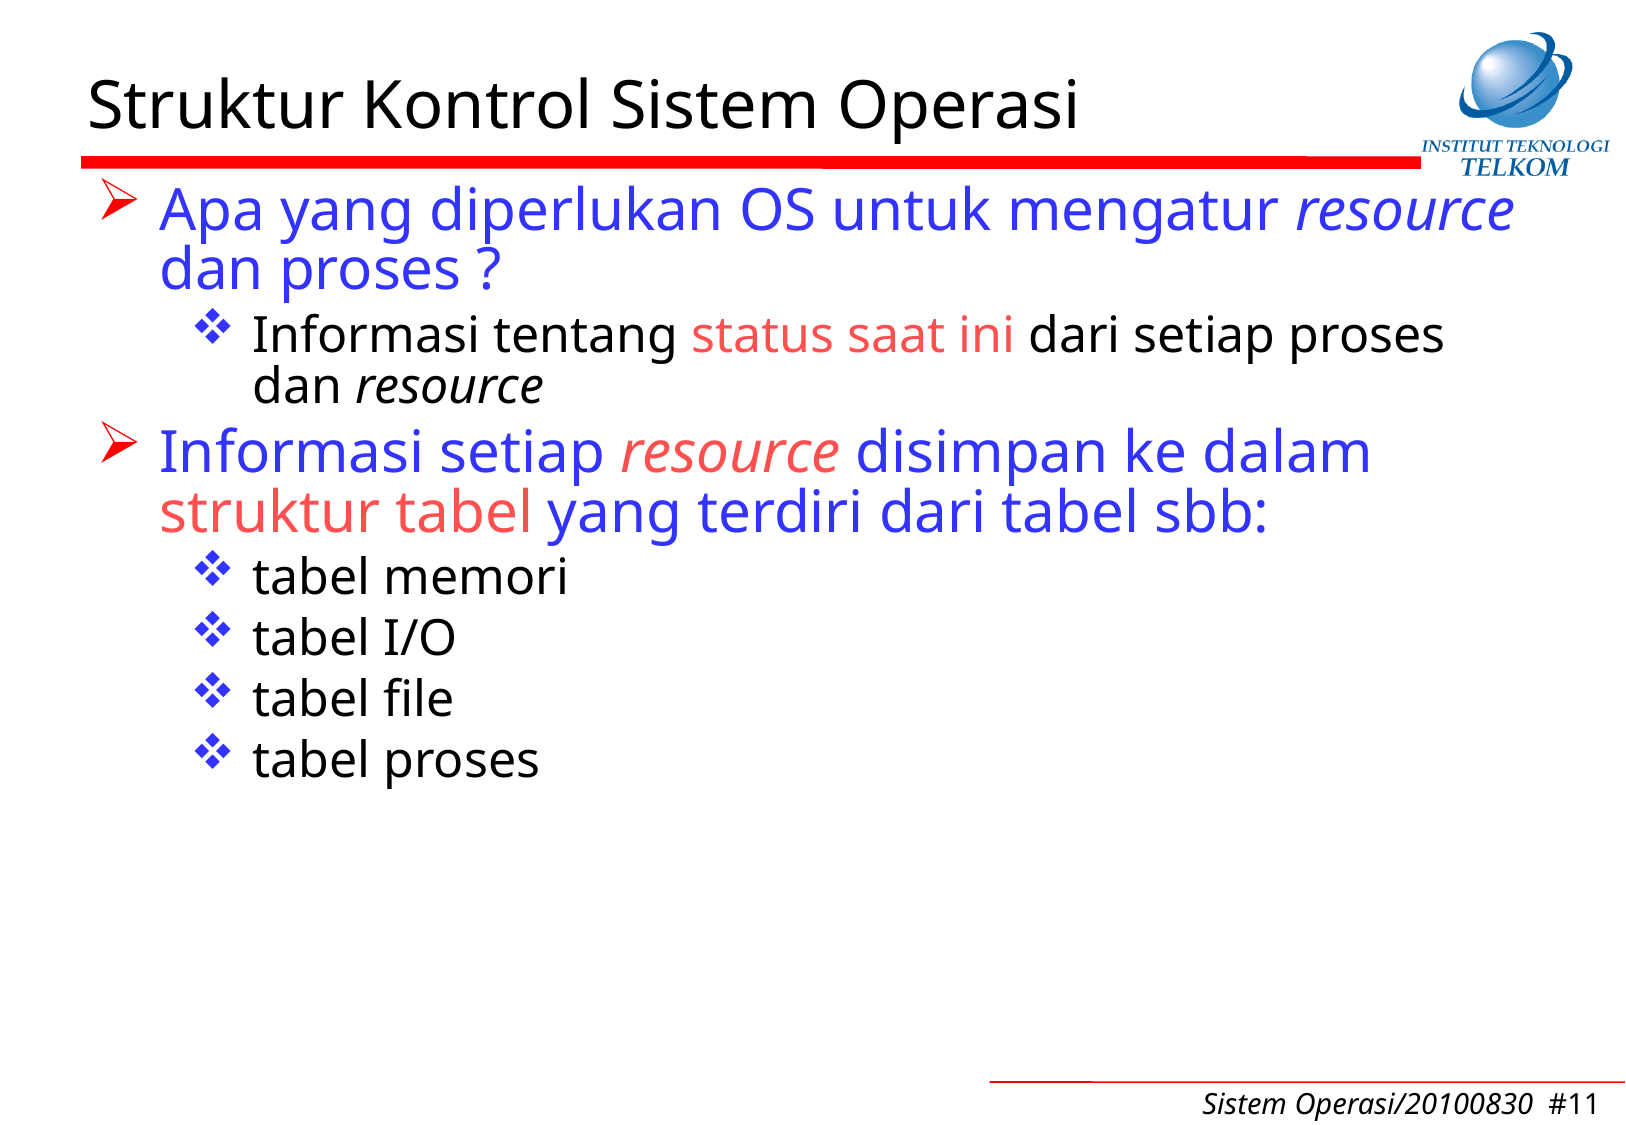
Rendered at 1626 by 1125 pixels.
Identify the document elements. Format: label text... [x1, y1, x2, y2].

picture [1421, 32, 1610, 176]
list Apa yang diperlukan OS untuk mengatur resource dan proses ? Informasi tentang status saat ini dari setiap proses dan resource Informasi setiap resource disimpan ke dalam struktur tabel yang terdiri dari tabel sbb: tabel memori tabel I/O tabel file tabel proses [80, 174, 1535, 1101]
title Struktur Kontrol Sistem Operasi [71, 24, 1531, 150]
